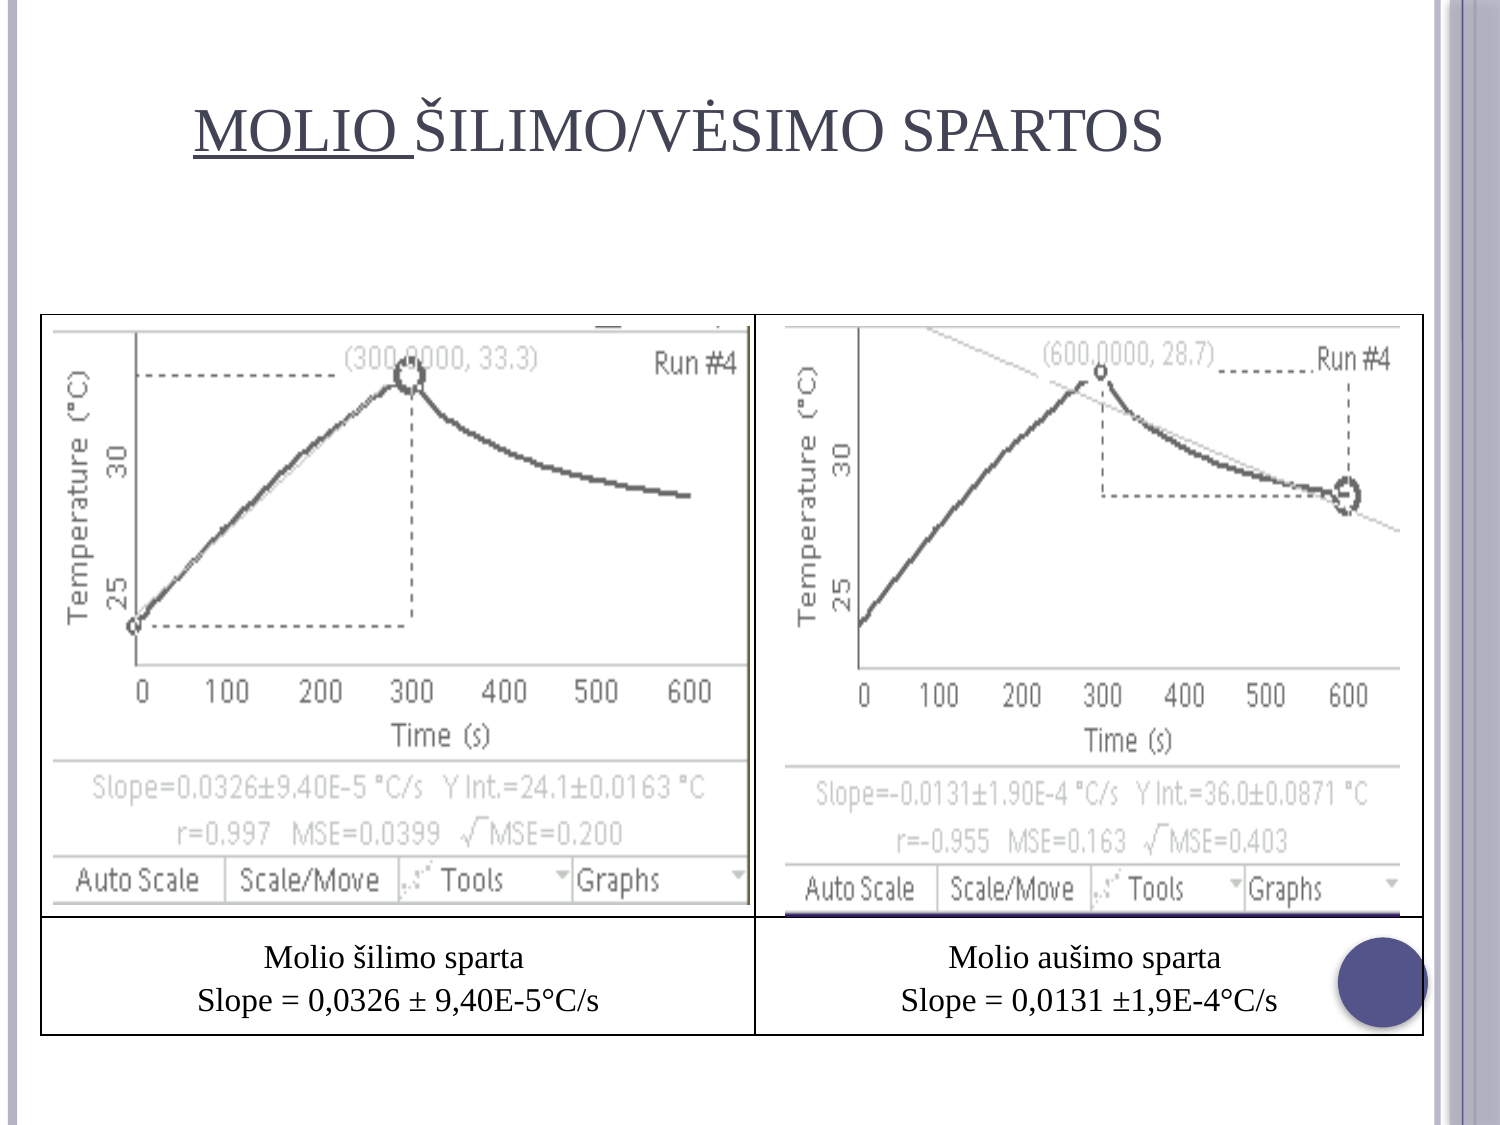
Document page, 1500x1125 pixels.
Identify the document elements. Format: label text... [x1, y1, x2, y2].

table_header [756, 315, 1422, 916]
table_cell Molio aušimo sparta Slope = 0,0131 ±1,9E-4°C/s [756, 918, 1422, 1034]
table_header [42, 315, 754, 916]
picture [784, 325, 1401, 918]
title Molio šilimo/vėsimo spartos [75, 45, 1300, 209]
picture [52, 325, 751, 906]
table_cell Molio šilimo sparta Slope = 0,0326 ± 9,40E-5°C/s [42, 918, 754, 1034]
